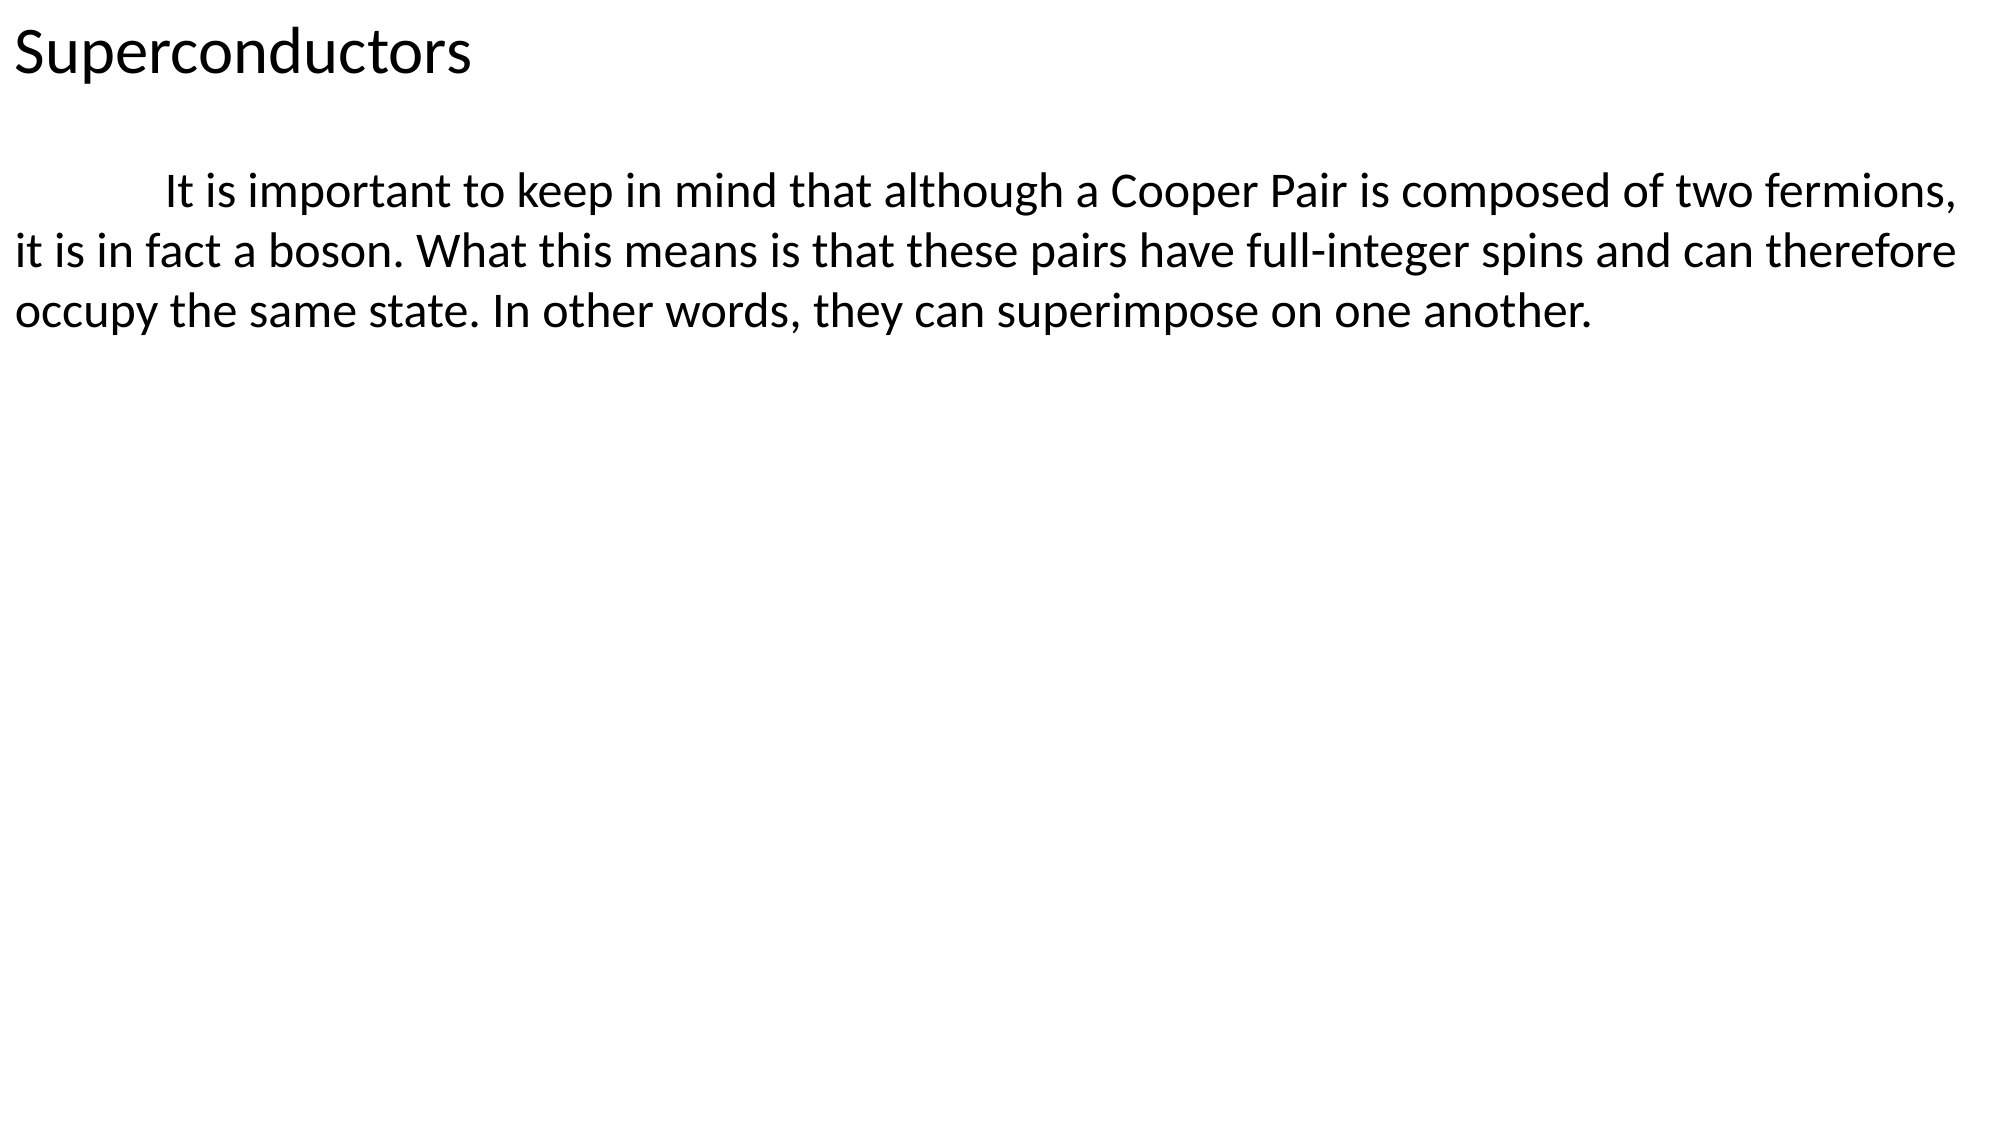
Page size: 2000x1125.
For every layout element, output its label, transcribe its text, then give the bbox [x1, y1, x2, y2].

text_box Superconductors It is important to keep in mind that although a Cooper Pair is composed of two fermions, it is in fact a boson. What this means is that these pairs have full-integer spins and can therefore occupy the same state. In other words, they can superimpose on one another. [0, 0, 2000, 345]
